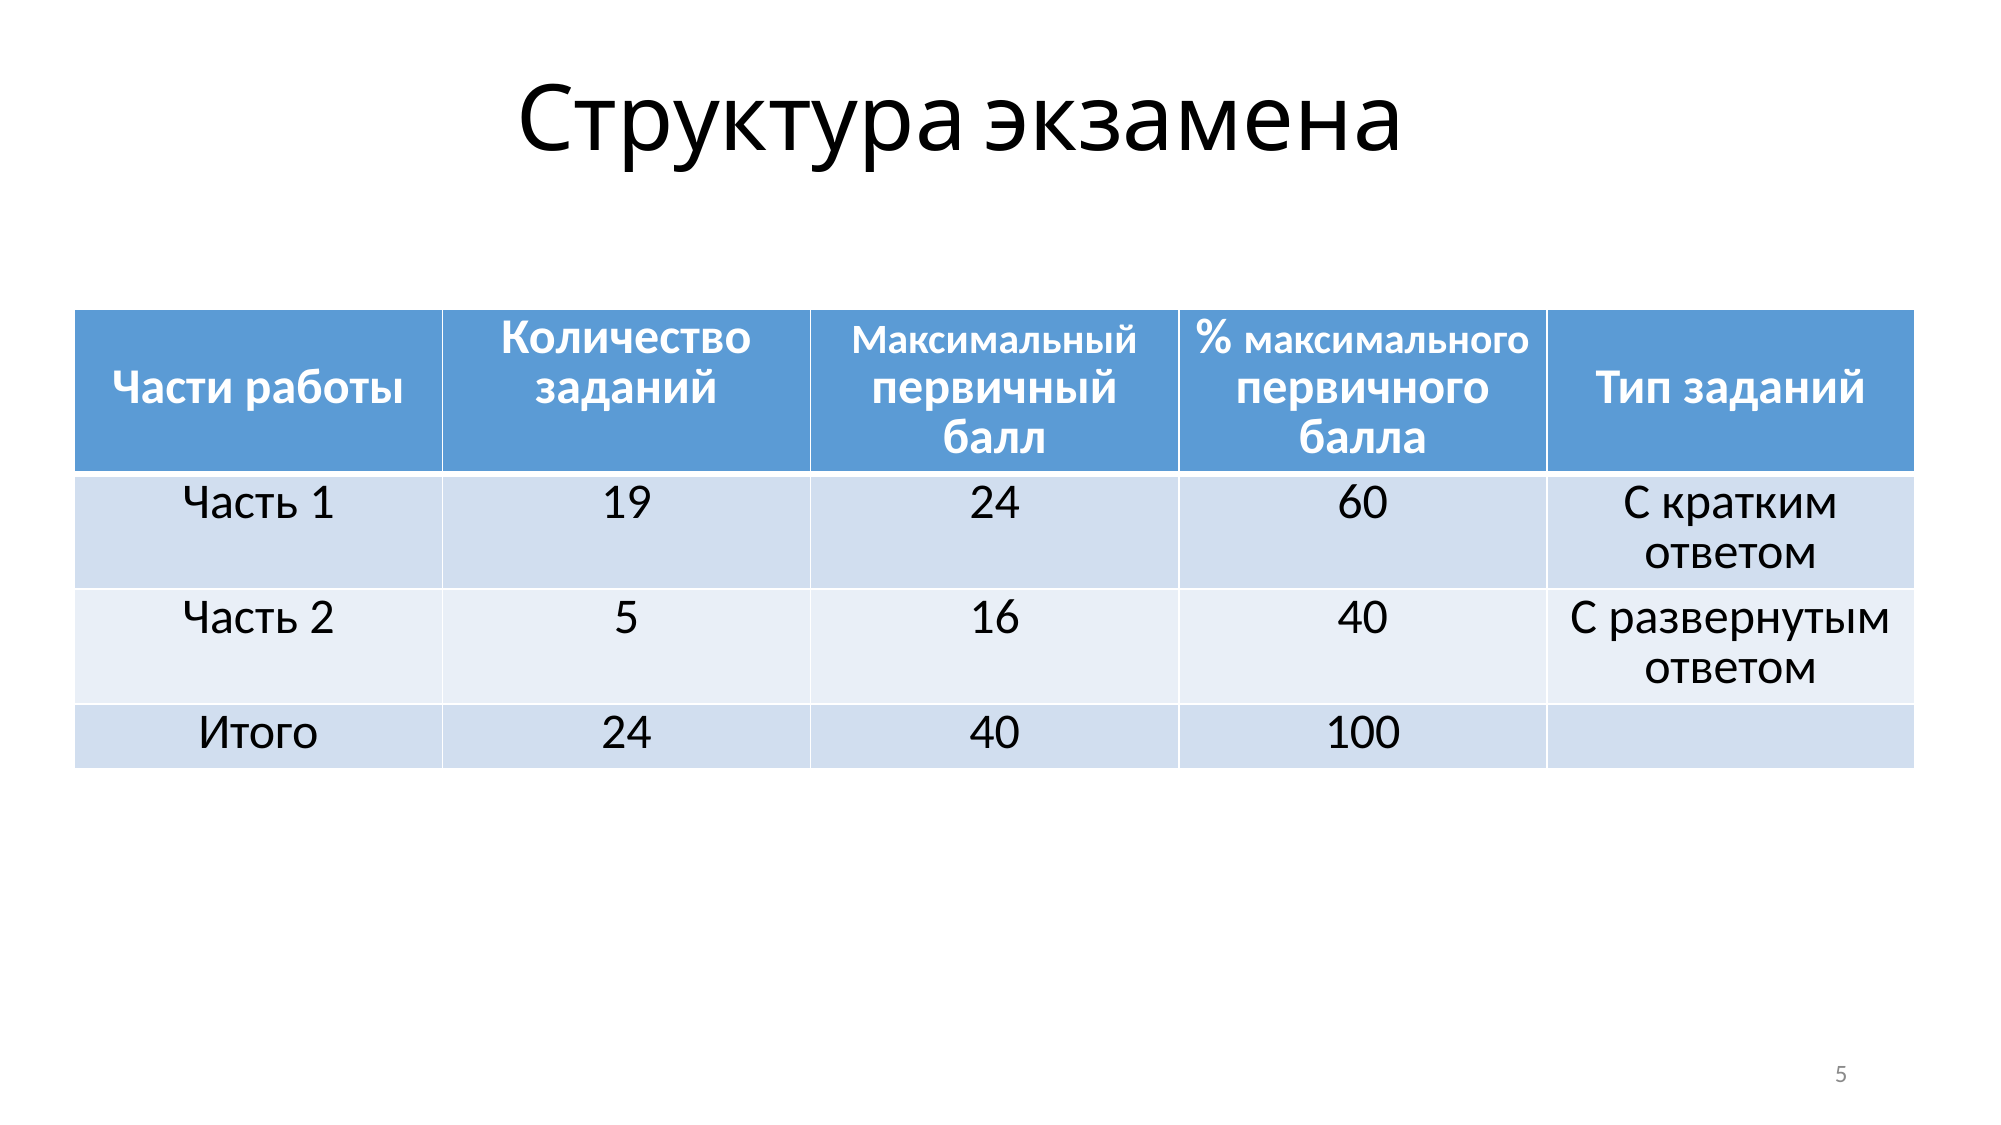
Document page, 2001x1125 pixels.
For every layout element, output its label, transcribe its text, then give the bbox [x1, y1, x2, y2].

table_header % максимального первичного балла [1180, 310, 1546, 471]
table_header Части работы [75, 310, 442, 471]
table_cell 40 [1180, 590, 1546, 703]
table_cell Итого [75, 705, 442, 768]
table_cell 60 [1180, 477, 1546, 588]
table_cell [1548, 705, 1914, 768]
table_cell 100 [1180, 705, 1546, 768]
table_cell 5 [443, 590, 810, 703]
table_cell 40 [811, 705, 1178, 768]
table_cell Часть 2 [75, 590, 442, 703]
table_cell С развернутым ответом [1548, 590, 1914, 703]
table_header Максимальный первичный балл [811, 310, 1178, 471]
table_header Количество заданий [443, 310, 810, 471]
slide_number 5 [1412, 1042, 1863, 1103]
text_box Структура экзамена [142, 51, 1779, 176]
table_cell 24 [443, 705, 810, 768]
table_cell 19 [443, 477, 810, 588]
table_cell С кратким ответом [1548, 477, 1914, 588]
table_cell 16 [811, 590, 1178, 703]
table_cell Часть 1 [75, 477, 442, 588]
table_header Тип заданий [1548, 310, 1914, 471]
table_cell 24 [811, 477, 1178, 588]
